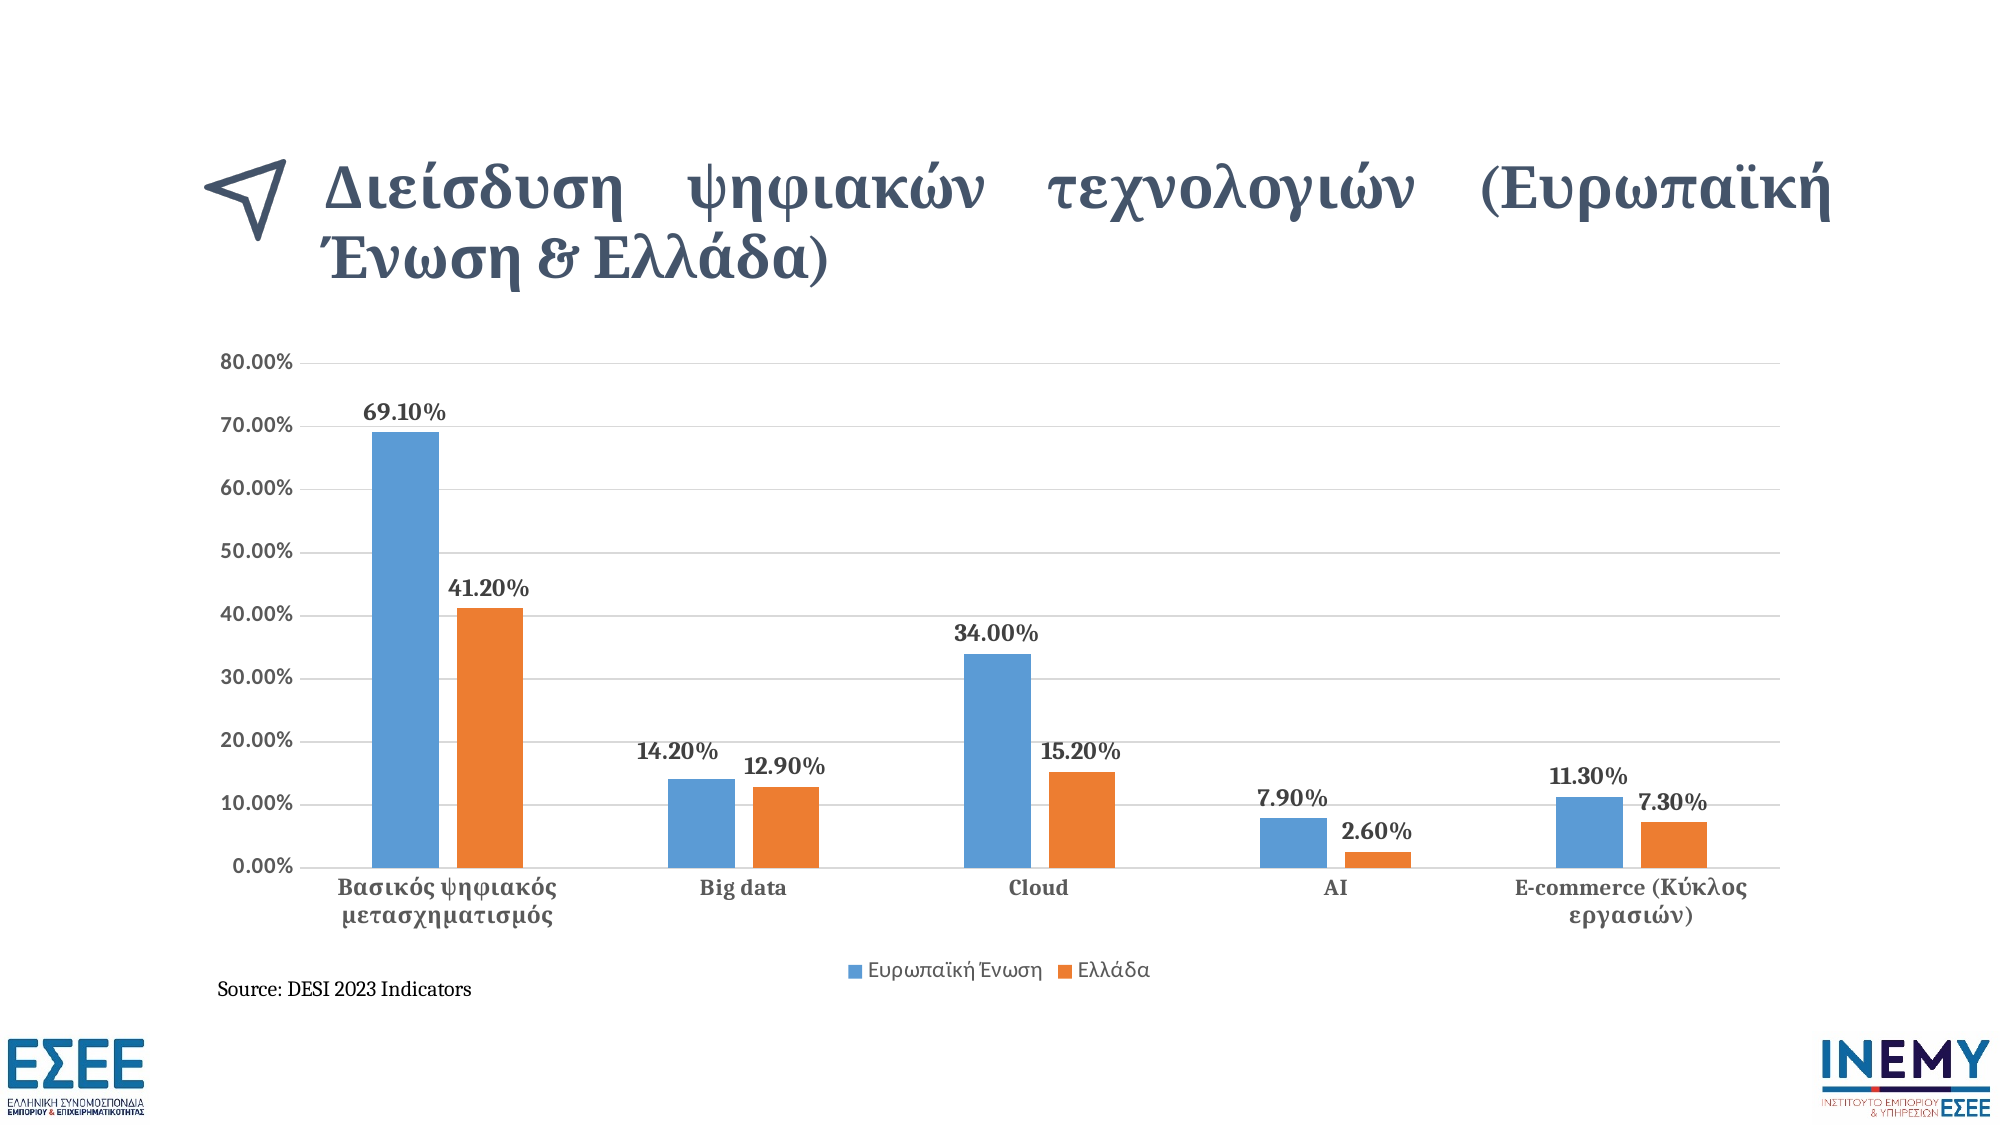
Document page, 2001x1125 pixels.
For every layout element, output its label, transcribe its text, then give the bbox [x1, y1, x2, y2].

picture [1812, 1031, 2000, 1125]
chart [187, 338, 1813, 990]
picture [187, 142, 303, 258]
text_box Διείσδυση ψηφιακών τεχνολογιών (Ευρωπαϊκή Ένωση & Ελλάδα) [308, 142, 1850, 298]
text_box Source: DESI 2023 Indicators [203, 990, 792, 1009]
picture [0, 1030, 150, 1125]
